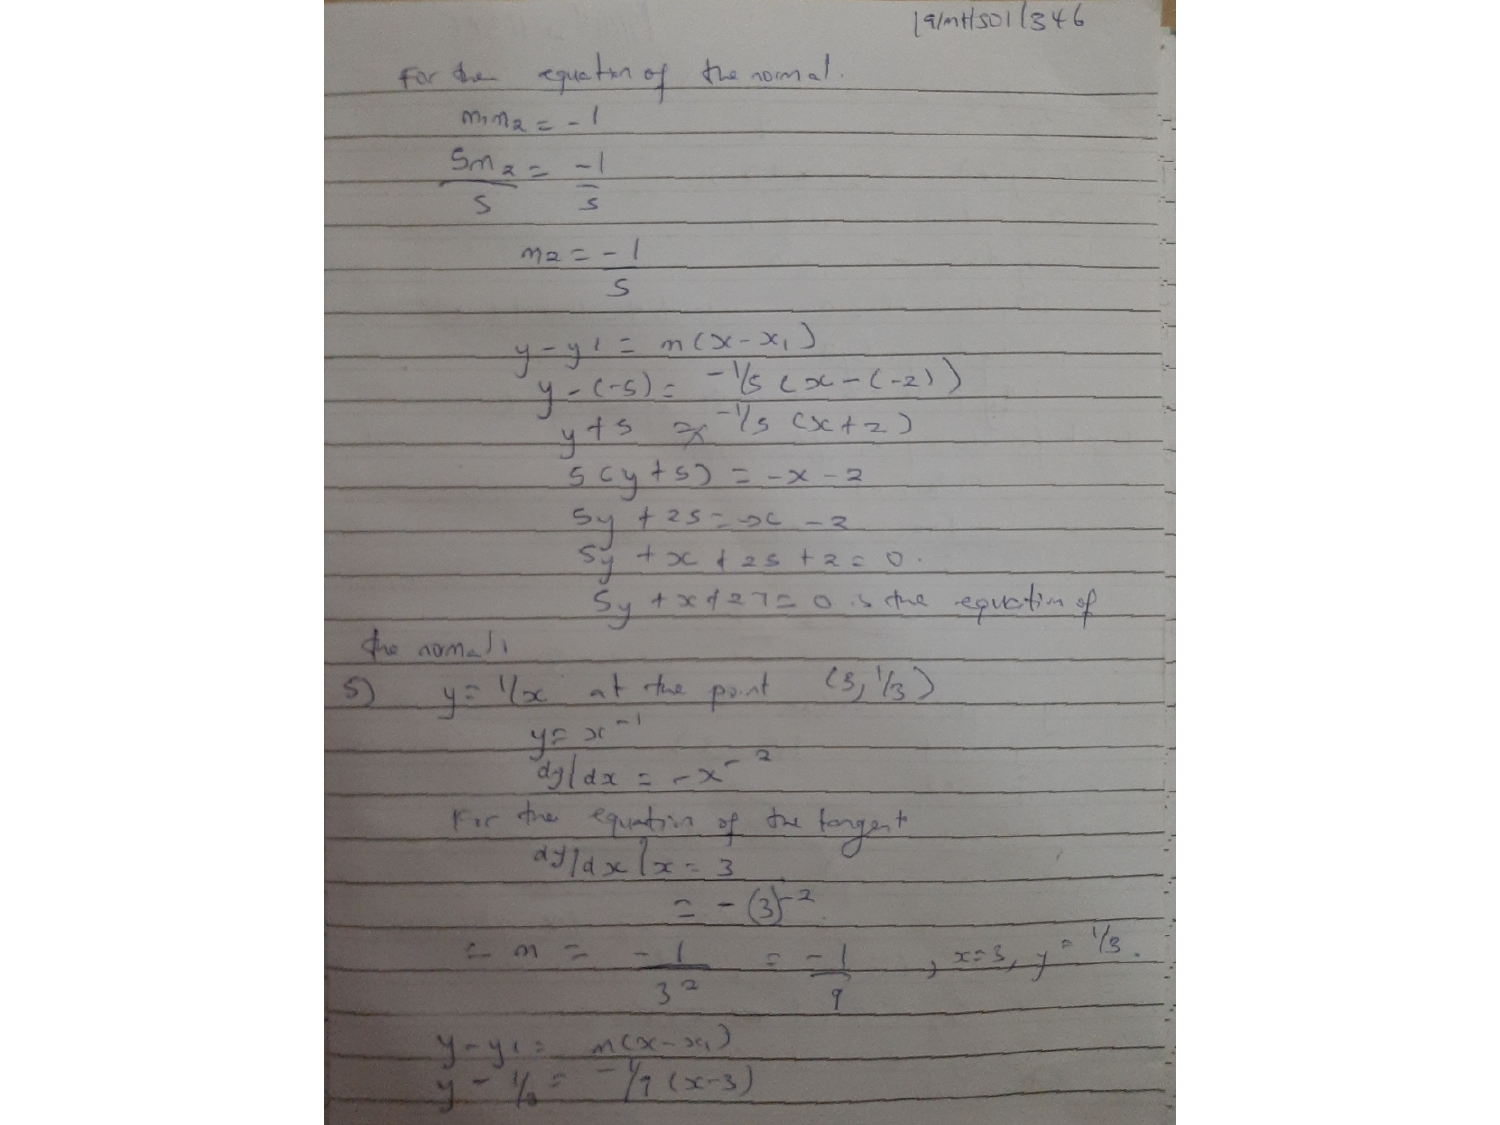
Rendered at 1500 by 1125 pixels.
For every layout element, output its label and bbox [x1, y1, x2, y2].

picture [324, 0, 1176, 1125]
